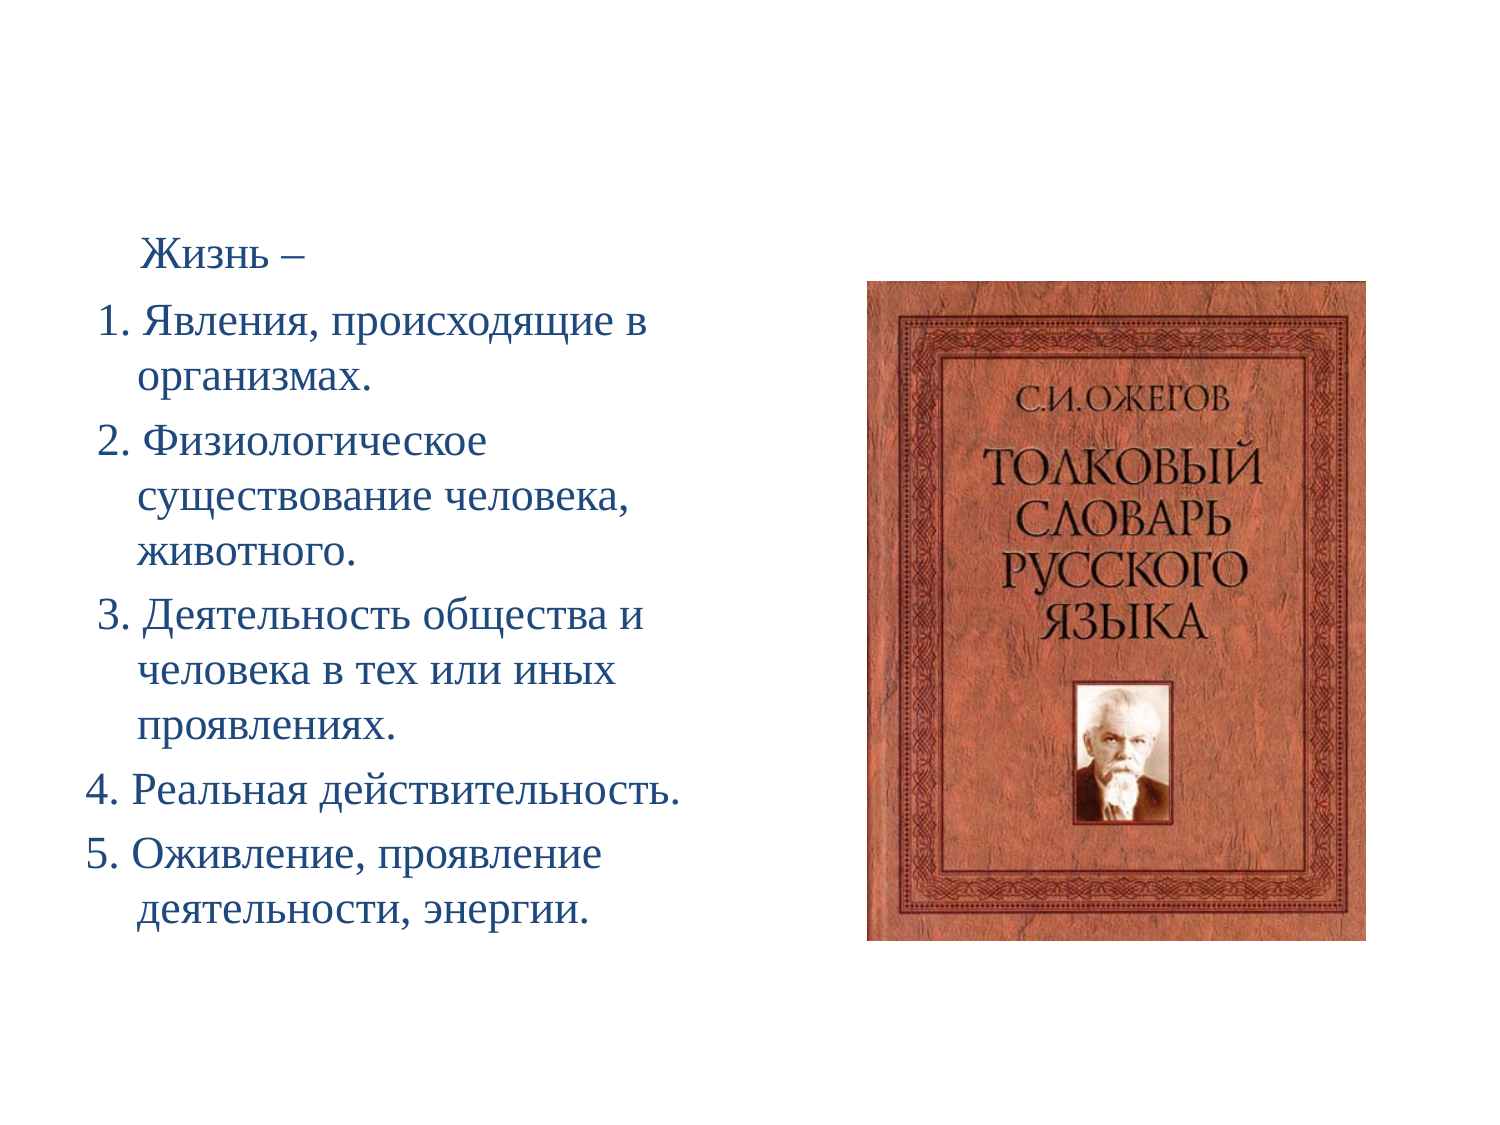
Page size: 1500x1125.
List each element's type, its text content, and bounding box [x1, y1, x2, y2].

picture [866, 280, 1366, 941]
list Жизнь – 1. Явления, происходящие в организмах. 2. Физиологическое существование человека, животного. 3. Деятельность общества и человека в тех или иных проявлениях. 4. Реальная действительность. 5. Оживление, проявление деятельности, энергии. [70, 199, 793, 942]
